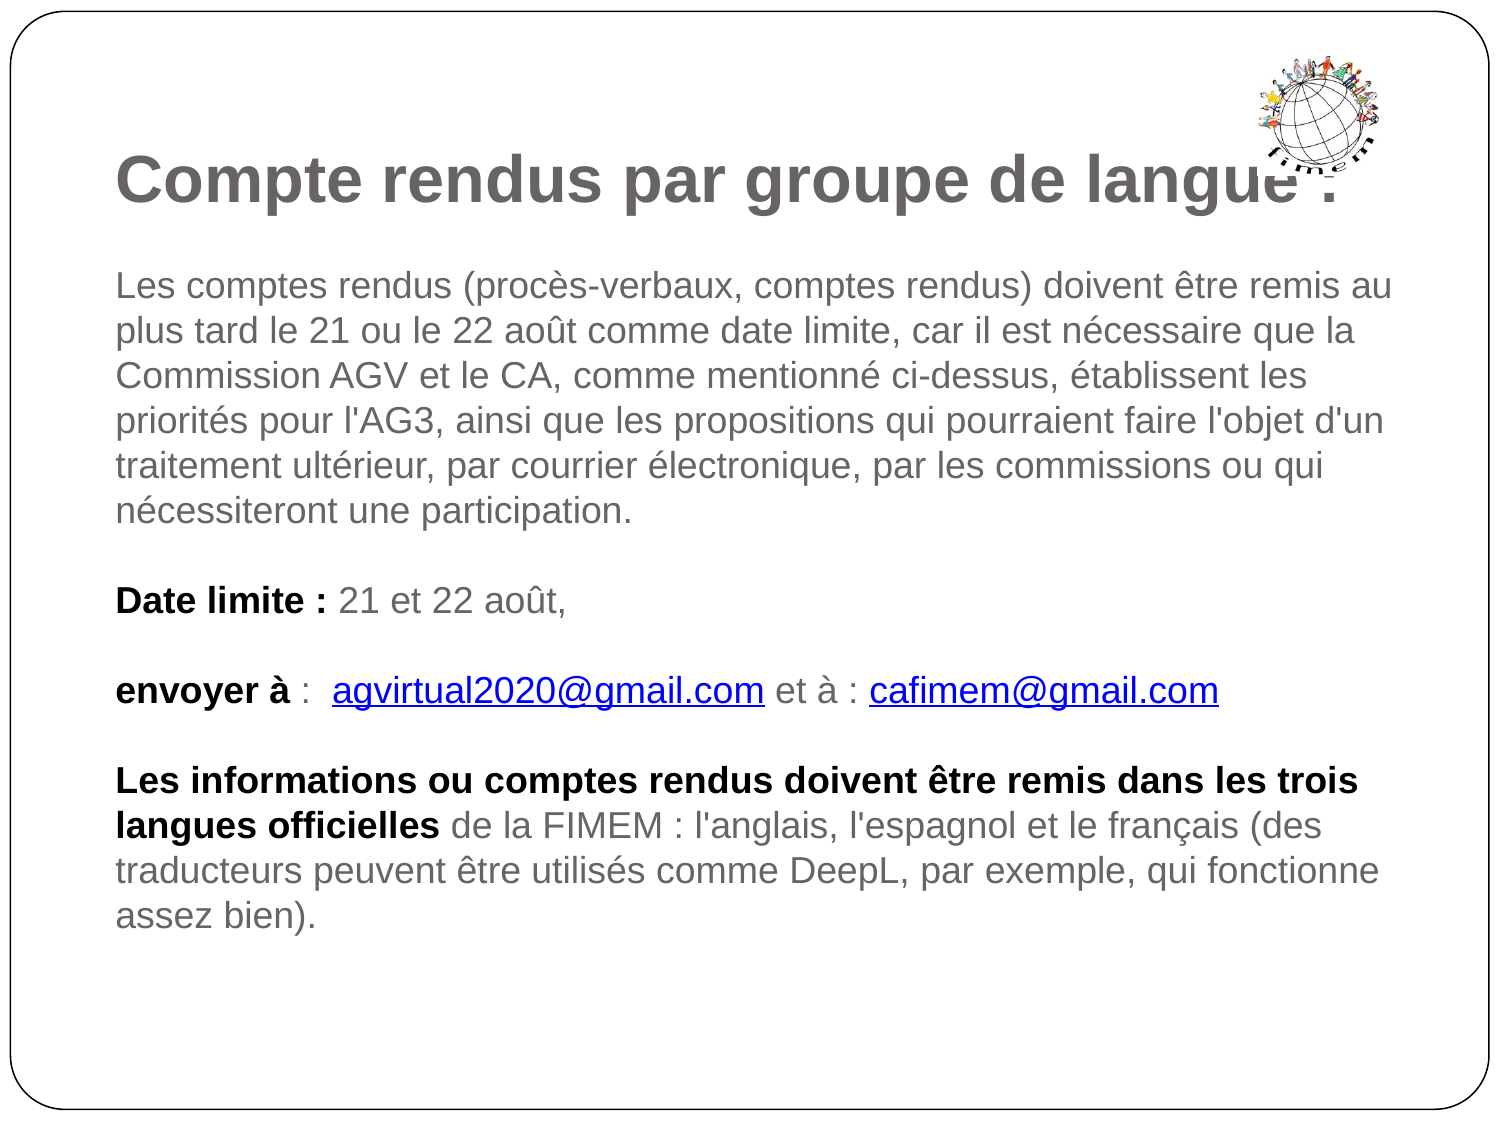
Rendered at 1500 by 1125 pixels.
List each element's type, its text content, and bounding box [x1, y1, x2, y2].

text_box Compte rendus par groupe de langue : Les comptes rendus (procès-verbaux, comptes rendus) doivent être remis au plus tard le 21 ou le 22 août comme date limite, car il est nécessaire que la Commission AGV et le CA, comme mentionné ci-dessus, établissent les priorités pour l'AG3, ainsi que les propositions qui pourraient faire l'objet d'un traitement ultérieur, par courrier électronique, par les commissions ou qui nécessiteront une participation. Date limite : 21 et 22 août, envoyer à : agvirtual2020@gmail.com et à : cafimem@gmail.com Les informations ou comptes rendus doivent être remis dans les trois langues officielles de la FIMEM : l'anglais, l'espagnol et le français (des traducteurs peuvent être utilisés comme DeepL, par exemple, qui fonctionne assez bien). [100, 763, 1451, 951]
picture [1257, 54, 1379, 176]
